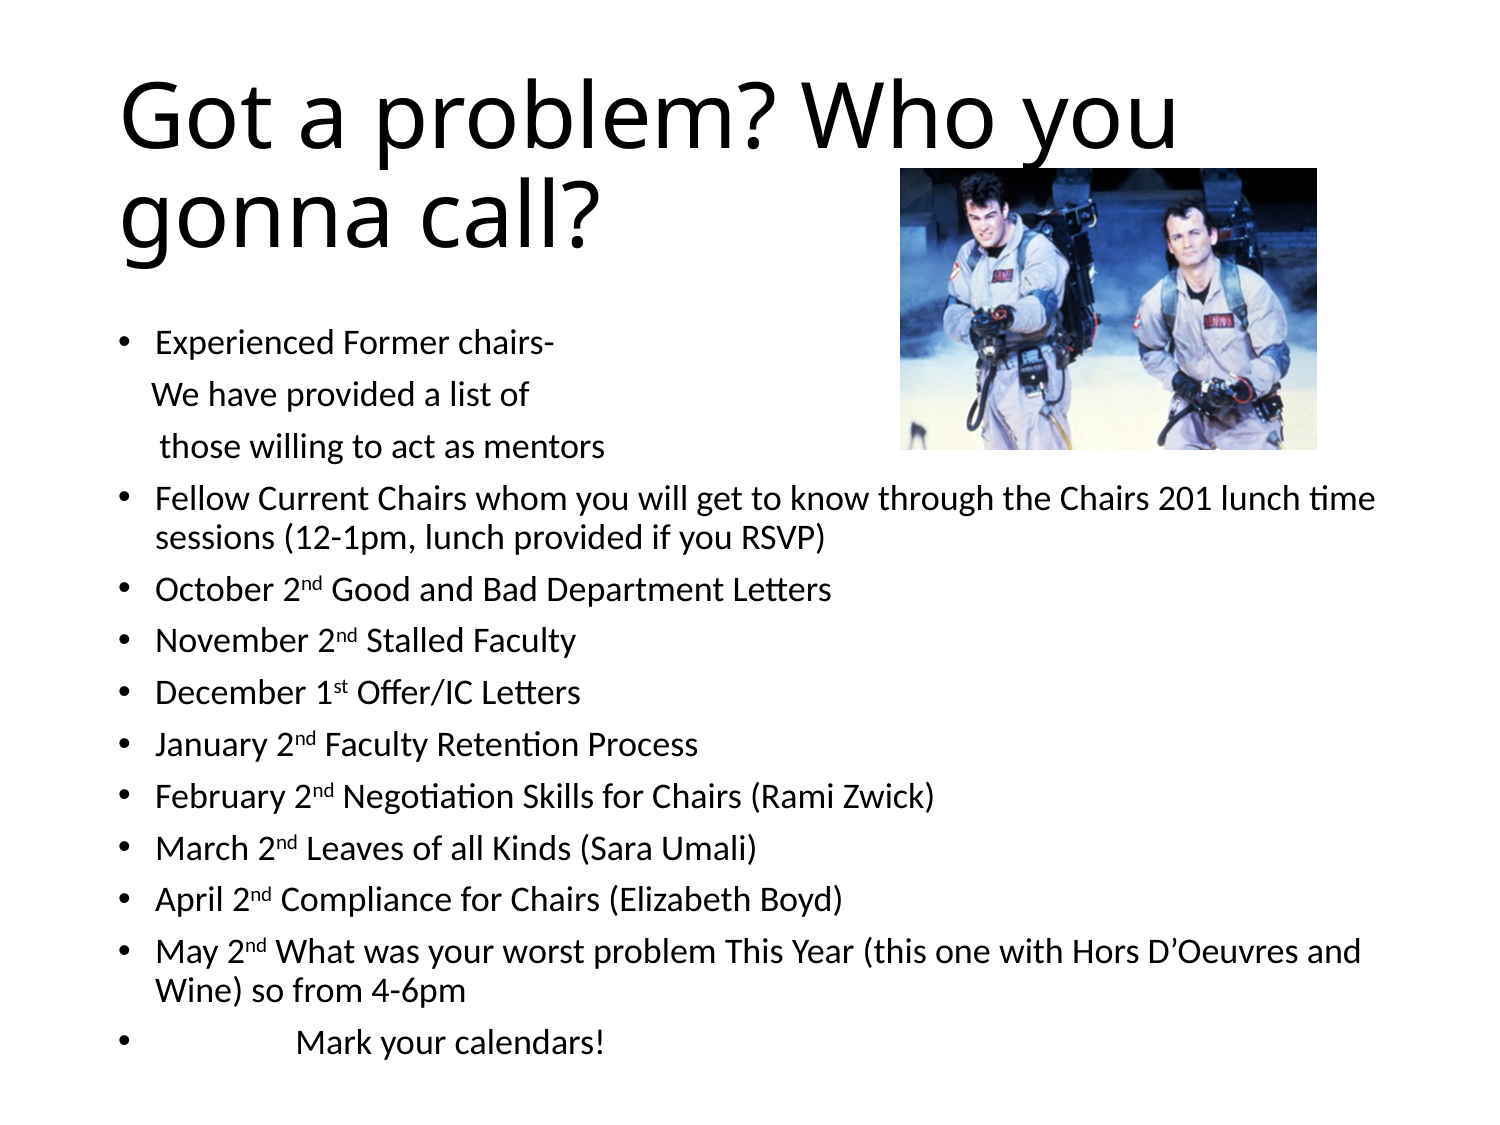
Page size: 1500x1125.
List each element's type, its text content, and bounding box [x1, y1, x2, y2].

title Got a problem? Who you gonna call? [103, 59, 1397, 278]
list Experienced Former chairs- We have provided a list of those willing to act as mentors Fellow Current Chairs whom you will get to know through the Chairs 201 lunch time sessions (12-1pm, lunch provided if you RSVP) October 2nd Good and Bad Department Letters November 2nd Stalled Faculty December 1st Offer/IC Letters January 2nd Faculty Retention Process February 2nd Negotiation Skills for Chairs (Rami Zwick) March 2nd Leaves of all Kinds (Sara Umali) April 2nd Compliance for Chairs (Elizabeth Boyd) May 2nd What was your worst problem This Year (this one with Hors D’Oeuvres and Wine) so from 4-6pm Mark your calendars! [103, 316, 1397, 1073]
picture [900, 168, 1317, 450]
